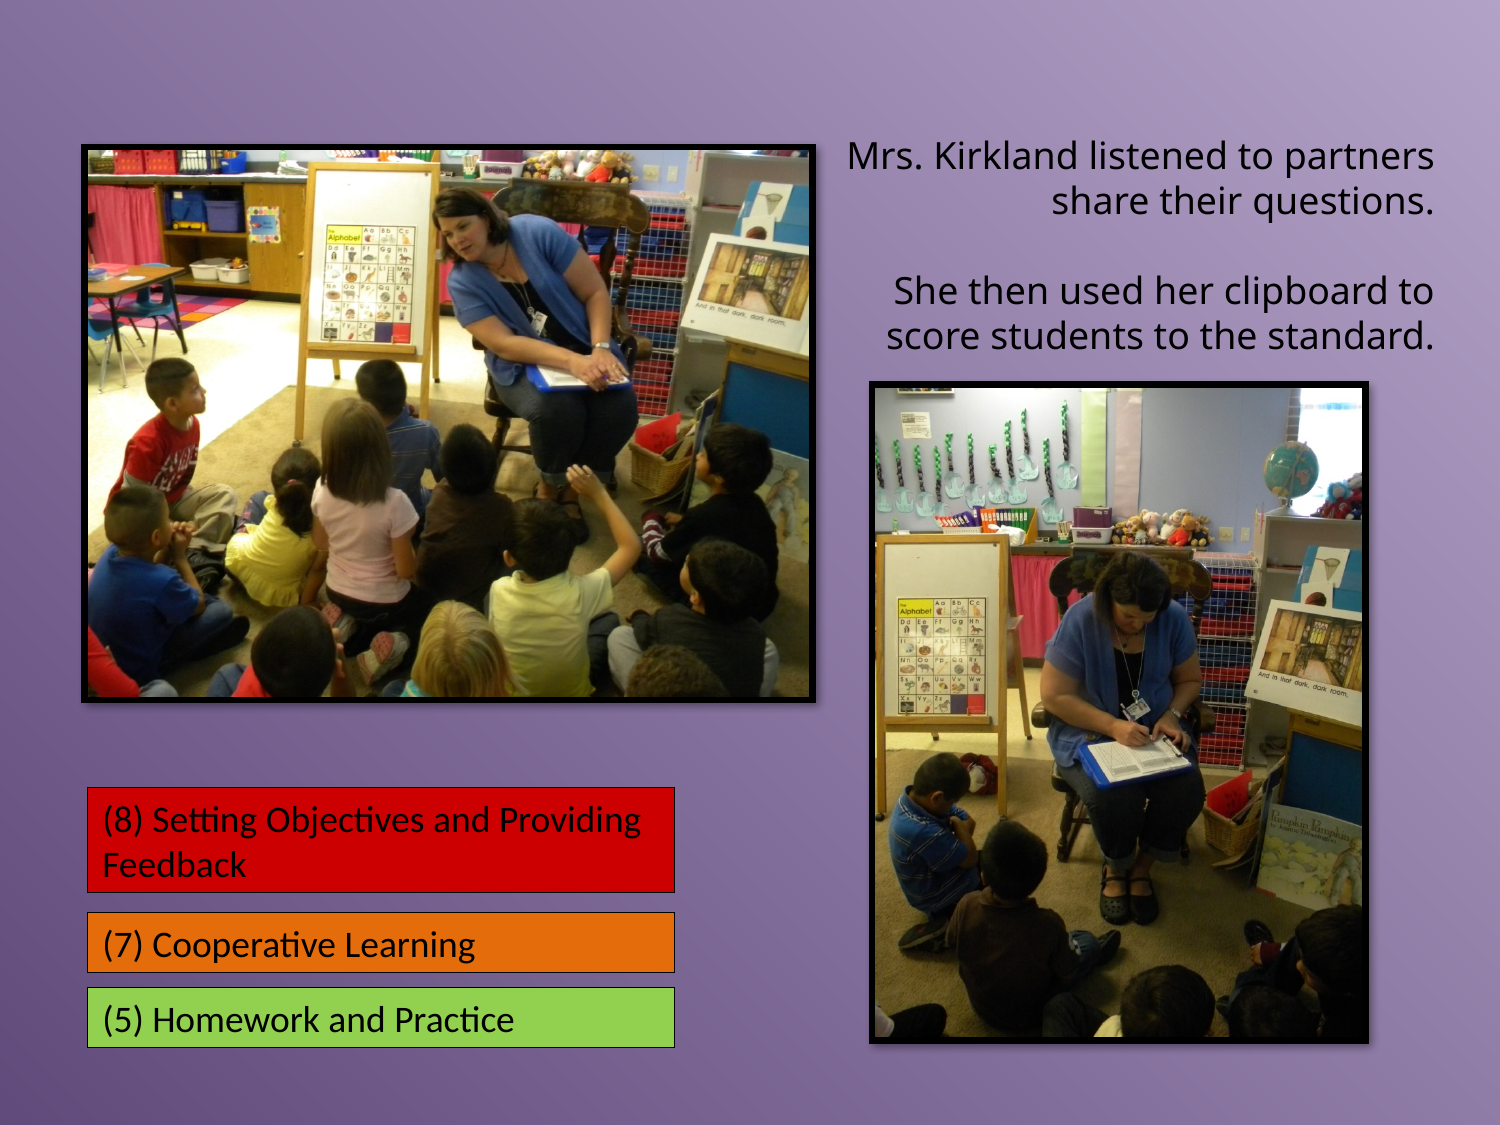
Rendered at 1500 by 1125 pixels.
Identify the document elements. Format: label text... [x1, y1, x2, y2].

picture [87, 149, 810, 697]
text_box (5) Homework and Practice [87, 987, 675, 1048]
text_box (8) Setting Objectives and Providing Feedback [87, 787, 675, 893]
text_box [25, 0, 963, 325]
text_box Mrs. Kirkland listened to partners share their questions. She then used her clipboard to score students to the standard. [812, 124, 1450, 365]
picture [874, 387, 1363, 1038]
text_box (7) Cooperative Learning [87, 912, 675, 973]
